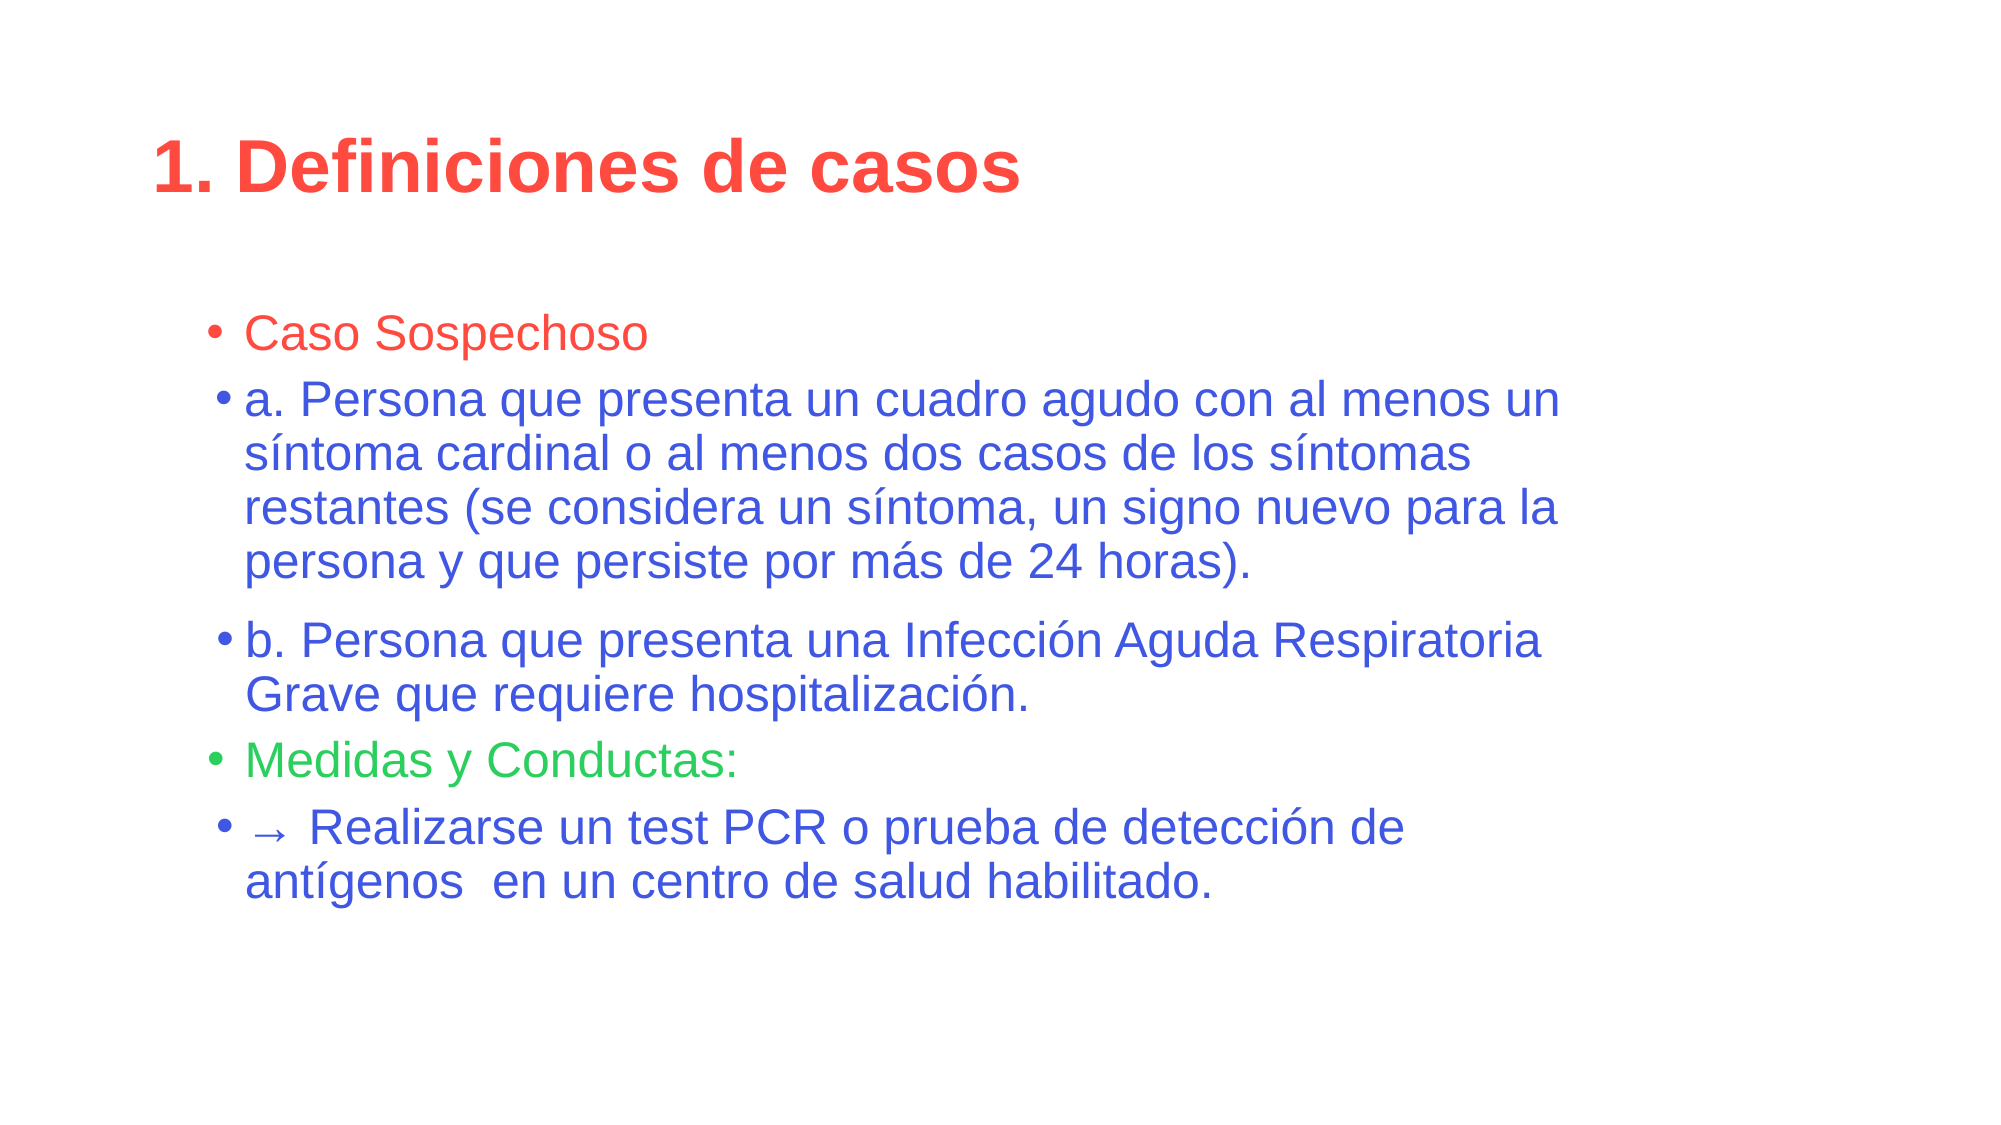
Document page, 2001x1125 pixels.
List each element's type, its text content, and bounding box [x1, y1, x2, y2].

list Caso Sospechoso a. Persona que presenta un cuadro agudo con al menos un síntoma cardinal o al menos dos casos de los síntomas restantes (se considera un síntoma, un signo nuevo para la persona y que persiste por más de 24 horas). b. Persona que presenta una Infección Aguda Respiratoria Grave que requiere hospitalización. Medidas y Conductas: → Realizarse un test PCR o prueba de detección de antígenos en un centro de salud habilitado. [89, 299, 1944, 1066]
title 1. Definiciones de casos [137, 59, 1863, 278]
